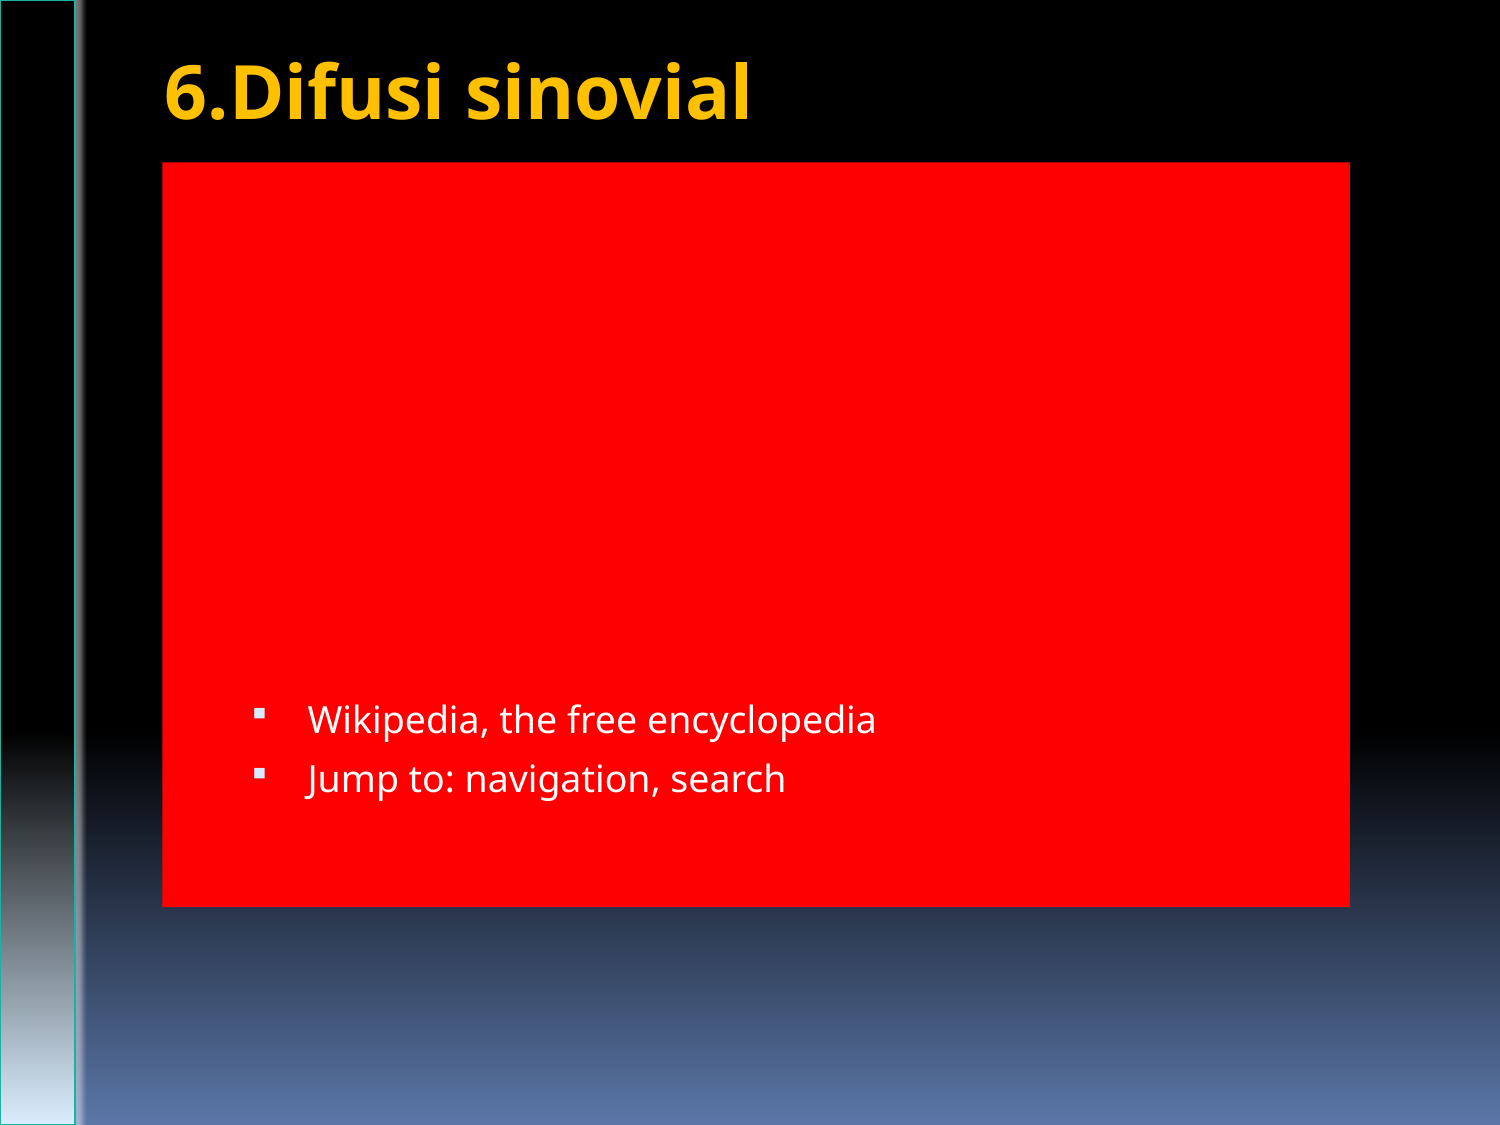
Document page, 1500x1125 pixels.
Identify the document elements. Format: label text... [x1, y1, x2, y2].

text_box [162, 162, 1350, 908]
list Wikipedia, the free encyclopedia Jump to: navigation, search [225, 441, 1288, 1095]
text_box [0, 0, 76, 1125]
text_box 6.Difusi sinovial [150, 37, 1163, 143]
